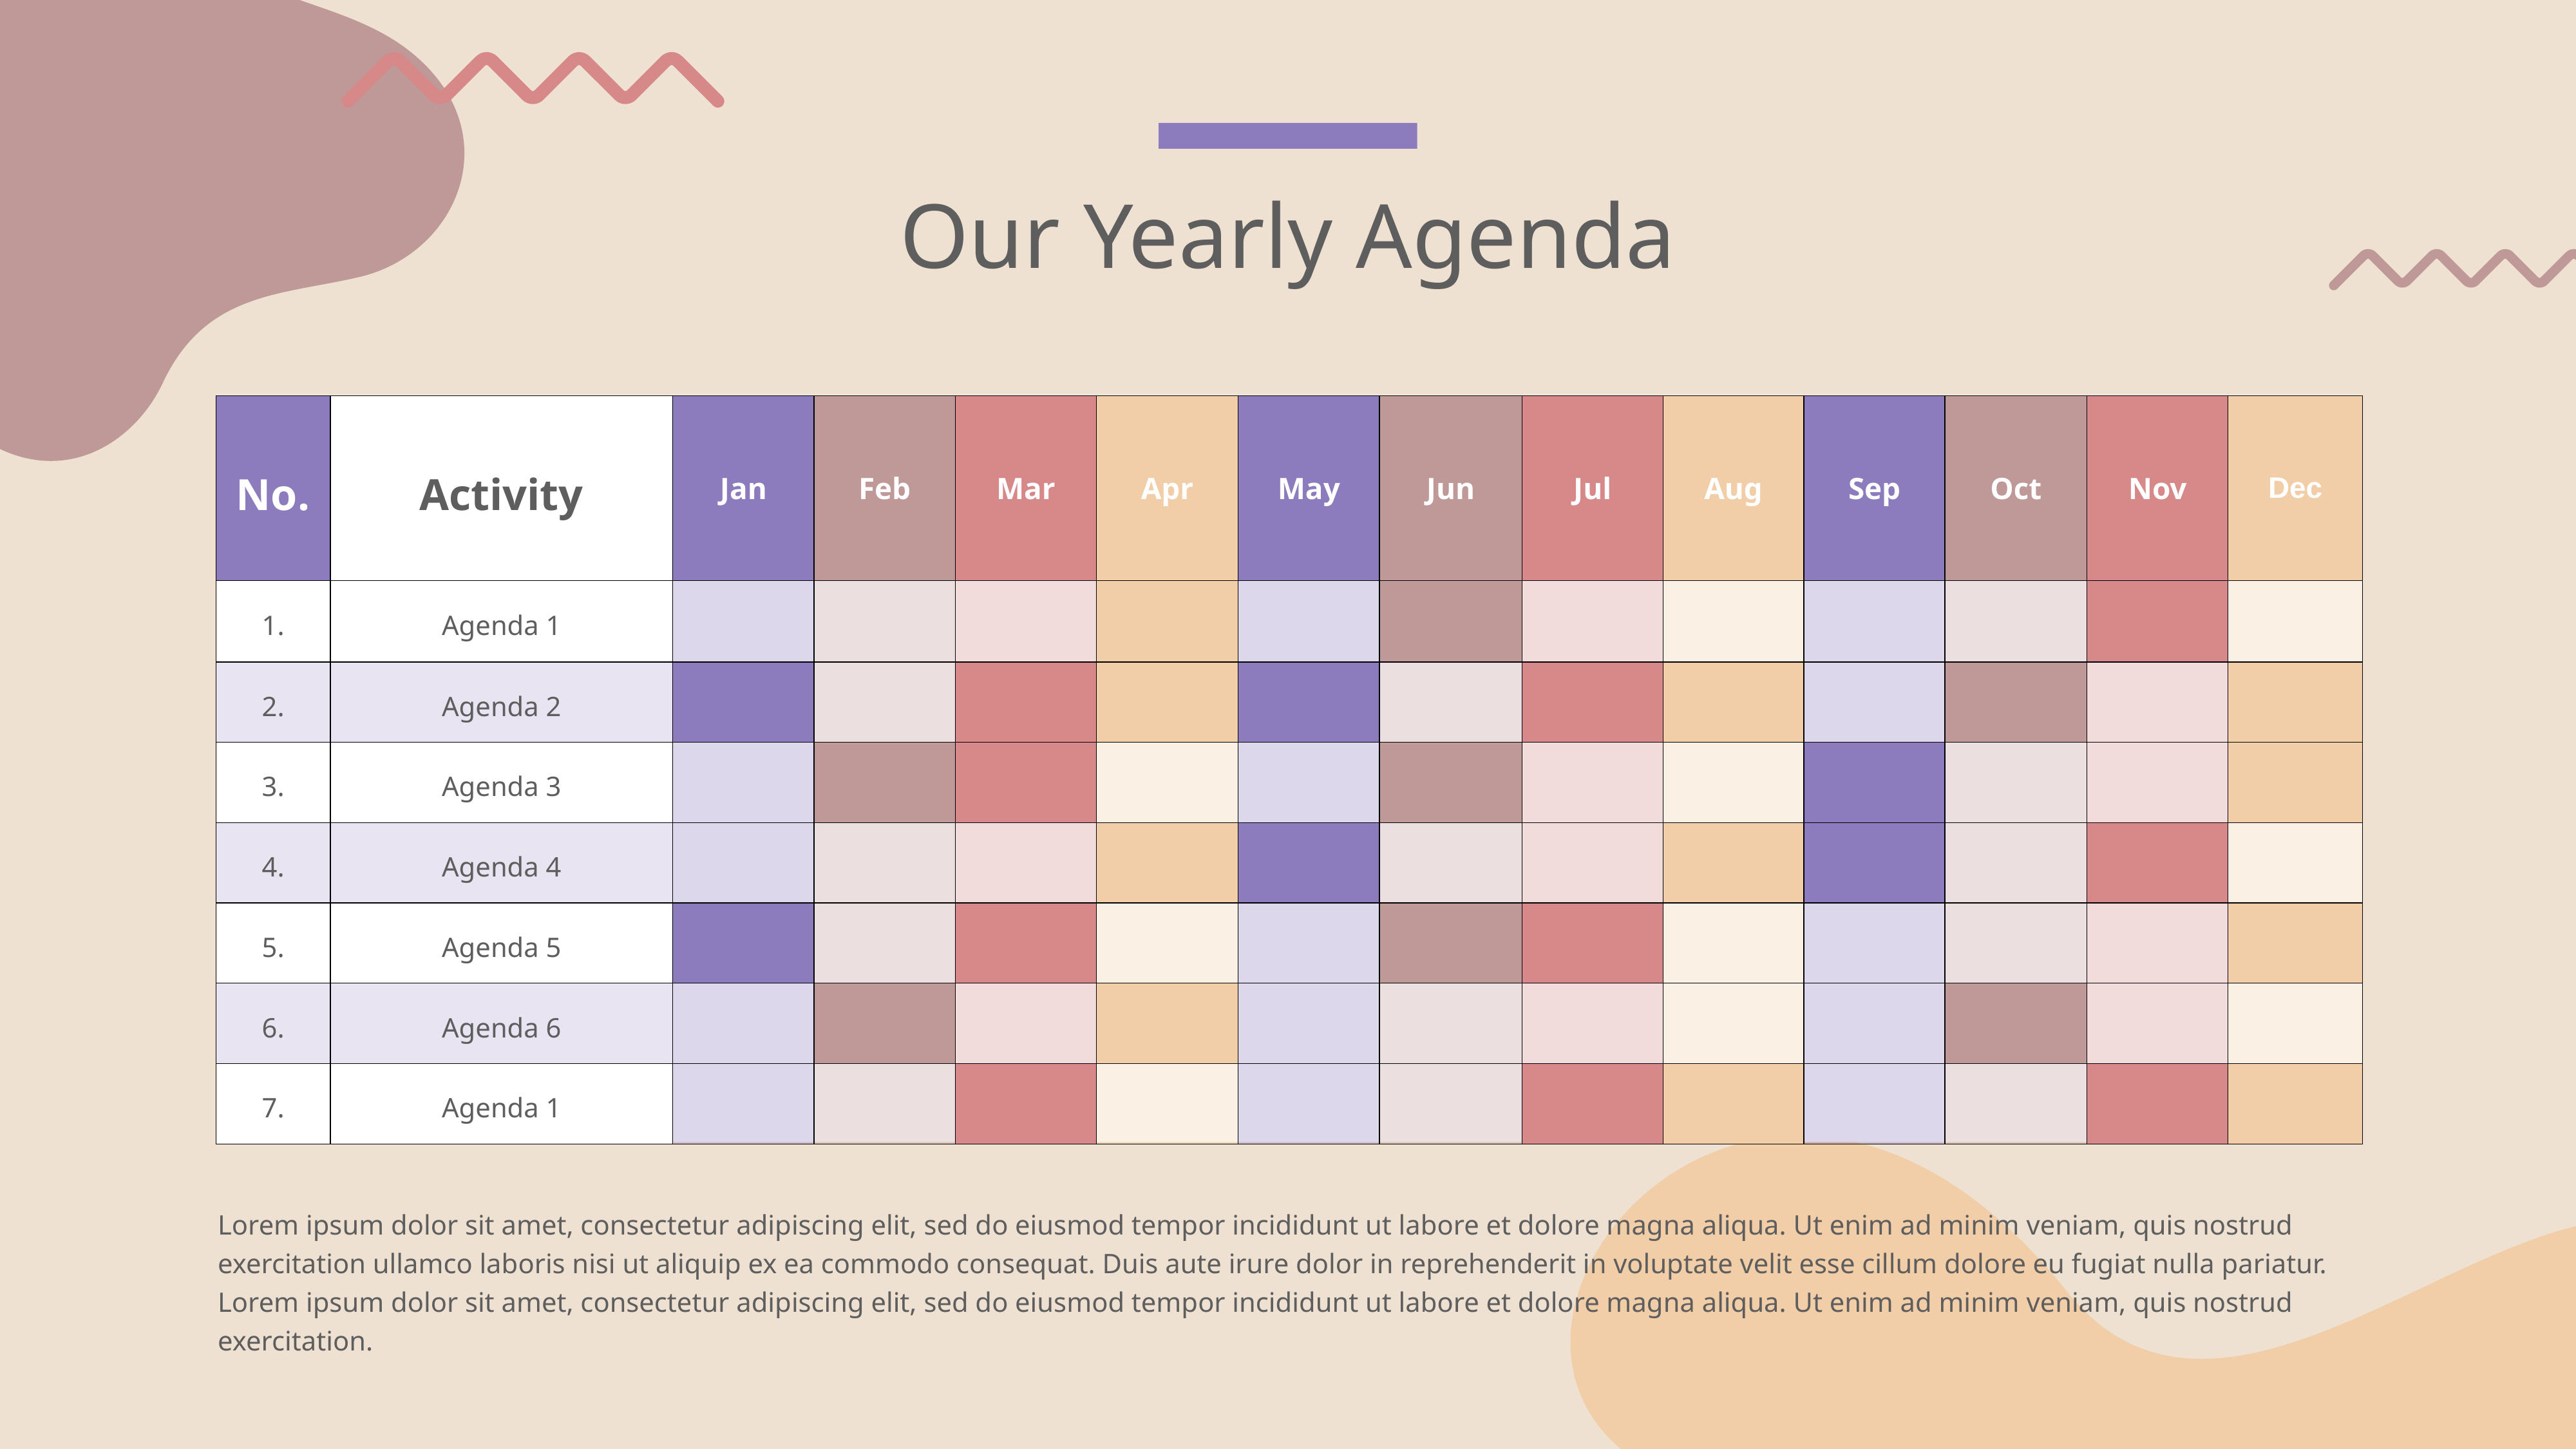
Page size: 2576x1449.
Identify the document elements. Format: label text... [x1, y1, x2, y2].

table_cell Agenda 1 [331, 581, 672, 661]
text_box [341, 52, 724, 108]
table_cell [1238, 581, 1379, 661]
table_cell [2228, 581, 2362, 661]
table_cell [815, 823, 955, 902]
table_cell Agenda 3 [331, 743, 672, 822]
text_box Our Yearly Agenda [837, 176, 1739, 289]
table_cell [1238, 743, 1379, 822]
table_cell [673, 904, 813, 983]
table_cell [956, 983, 1096, 1063]
table_cell [1522, 904, 1663, 983]
table_cell [1663, 663, 1803, 742]
table_cell [1663, 983, 1803, 1063]
table_cell [956, 1064, 1096, 1144]
table_cell [1804, 743, 1944, 822]
text_box [2329, 249, 2576, 290]
table_cell [2228, 823, 2362, 902]
table_cell [673, 663, 813, 742]
table_cell 5. [216, 904, 330, 983]
table_cell [1097, 1064, 1238, 1144]
table_cell [673, 1064, 813, 1144]
table_cell [1804, 1064, 1944, 1144]
table_cell [956, 743, 1096, 822]
table_header Oct [1946, 396, 2087, 580]
table_cell [1238, 983, 1379, 1063]
table_cell [2087, 823, 2228, 902]
table_header Mar [956, 396, 1096, 580]
table_cell [1522, 581, 1663, 661]
table_header May [1238, 396, 1379, 580]
table_cell [1804, 663, 1944, 742]
table_header Apr [1097, 396, 1238, 580]
table_header Dec [2228, 396, 2362, 580]
table_cell [1380, 743, 1522, 822]
table_cell Agenda 6 [331, 983, 672, 1063]
table_cell [815, 904, 955, 983]
table_header No. [216, 396, 330, 580]
table_cell [2087, 743, 2228, 822]
table_cell [2087, 904, 2228, 983]
table_cell Agenda 5 [331, 904, 672, 983]
table_header Aug [1663, 396, 1803, 580]
table_cell [1946, 663, 2087, 742]
table_cell [1804, 904, 1944, 983]
table_cell [1380, 663, 1522, 742]
table_cell [1946, 983, 2087, 1063]
table_cell [1380, 581, 1522, 661]
table_cell [673, 983, 813, 1063]
text_box Lorem ipsum dolor sit amet, consectetur adipiscing elit, sed do eiusmod tempor incididunt ut labore et dolore magna aliqua. Ut enim ad minim veniam, quis nostrud exercitation ullamco laboris nisi ut aliquip ex ea commodo consequat. Duis aute irure dolor in reprehenderit in voluptate velit esse cillum dolore eu fugiat nulla pariatur. Lorem ipsum dolor sit amet, consectetur adipiscing elit, sed do eiusmod tempor incididunt ut labore et dolore magna aliqua. Ut enim ad minim veniam, quis nostrud exercitation. [214, 1198, 2362, 1342]
table_cell [1097, 581, 1238, 661]
table_cell [1238, 904, 1379, 983]
table_cell [2228, 743, 2362, 822]
table_cell [956, 904, 1096, 983]
table_header Jan [673, 396, 813, 580]
table_cell [1663, 743, 1803, 822]
table_cell [1663, 581, 1803, 661]
table_cell [2087, 983, 2228, 1063]
table_header Sep [1804, 396, 1944, 580]
table_cell [1380, 823, 1522, 902]
table_cell [815, 663, 955, 742]
table_cell 4. [216, 823, 330, 902]
table_cell 7. [216, 1064, 330, 1144]
table_cell [2087, 663, 2228, 742]
table_cell [815, 983, 955, 1063]
table_header Jul [1522, 396, 1663, 580]
table_cell [1380, 1064, 1522, 1144]
table_cell [2228, 904, 2362, 983]
table_cell Agenda 2 [331, 663, 672, 742]
text_box [0, 0, 465, 461]
table_cell [956, 663, 1096, 742]
table_cell [1522, 743, 1663, 822]
table_header Feb [815, 396, 955, 580]
table_cell [1946, 904, 2087, 983]
table_cell [1946, 743, 2087, 822]
table_cell Agenda 1 [331, 1064, 672, 1144]
table_cell [2228, 983, 2362, 1063]
table_cell [2087, 1064, 2228, 1144]
table_cell [2228, 663, 2362, 742]
table_cell [1238, 1064, 1379, 1144]
text_box [1570, 1226, 2576, 1449]
table_cell 6. [216, 983, 330, 1063]
table_cell [1380, 904, 1522, 983]
table_header Nov [2087, 396, 2228, 580]
table_cell [1522, 663, 1663, 742]
table_cell [1663, 1064, 1803, 1144]
table_cell [1238, 663, 1379, 742]
table_cell [956, 581, 1096, 661]
table_cell [1097, 904, 1238, 983]
text_box [1159, 122, 1417, 149]
table_cell [673, 823, 813, 902]
table_cell 1. [216, 581, 330, 661]
table_cell [2087, 581, 2228, 661]
table_header Jun [1380, 396, 1522, 580]
table_cell [815, 743, 955, 822]
table_cell [1380, 983, 1522, 1063]
table_cell [1804, 983, 1944, 1063]
table_cell Agenda 4 [331, 823, 672, 902]
table_cell [1097, 823, 1238, 902]
table_cell 3. [216, 743, 330, 822]
table_cell [1097, 743, 1238, 822]
table_cell [673, 581, 813, 661]
table_cell [815, 581, 955, 661]
table_cell [1946, 823, 2087, 902]
table_cell [1097, 983, 1238, 1063]
table_cell [1804, 823, 1944, 902]
table_cell [1097, 663, 1238, 742]
table_cell [1663, 904, 1803, 983]
table_cell [2228, 1064, 2362, 1144]
table_cell [956, 823, 1096, 902]
table_cell [1804, 581, 1944, 661]
table_cell [1522, 983, 1663, 1063]
table_cell [1522, 1064, 1663, 1144]
table_cell [1663, 823, 1803, 902]
table_cell 2. [216, 663, 330, 742]
table_cell [1522, 823, 1663, 902]
table_cell [1238, 823, 1379, 902]
table_cell [673, 743, 813, 822]
table_cell [1946, 1064, 2087, 1144]
text_box [1640, 1144, 1972, 1198]
table_header Activity [331, 396, 672, 580]
table_cell [1946, 581, 2087, 661]
table_cell [815, 1064, 955, 1144]
